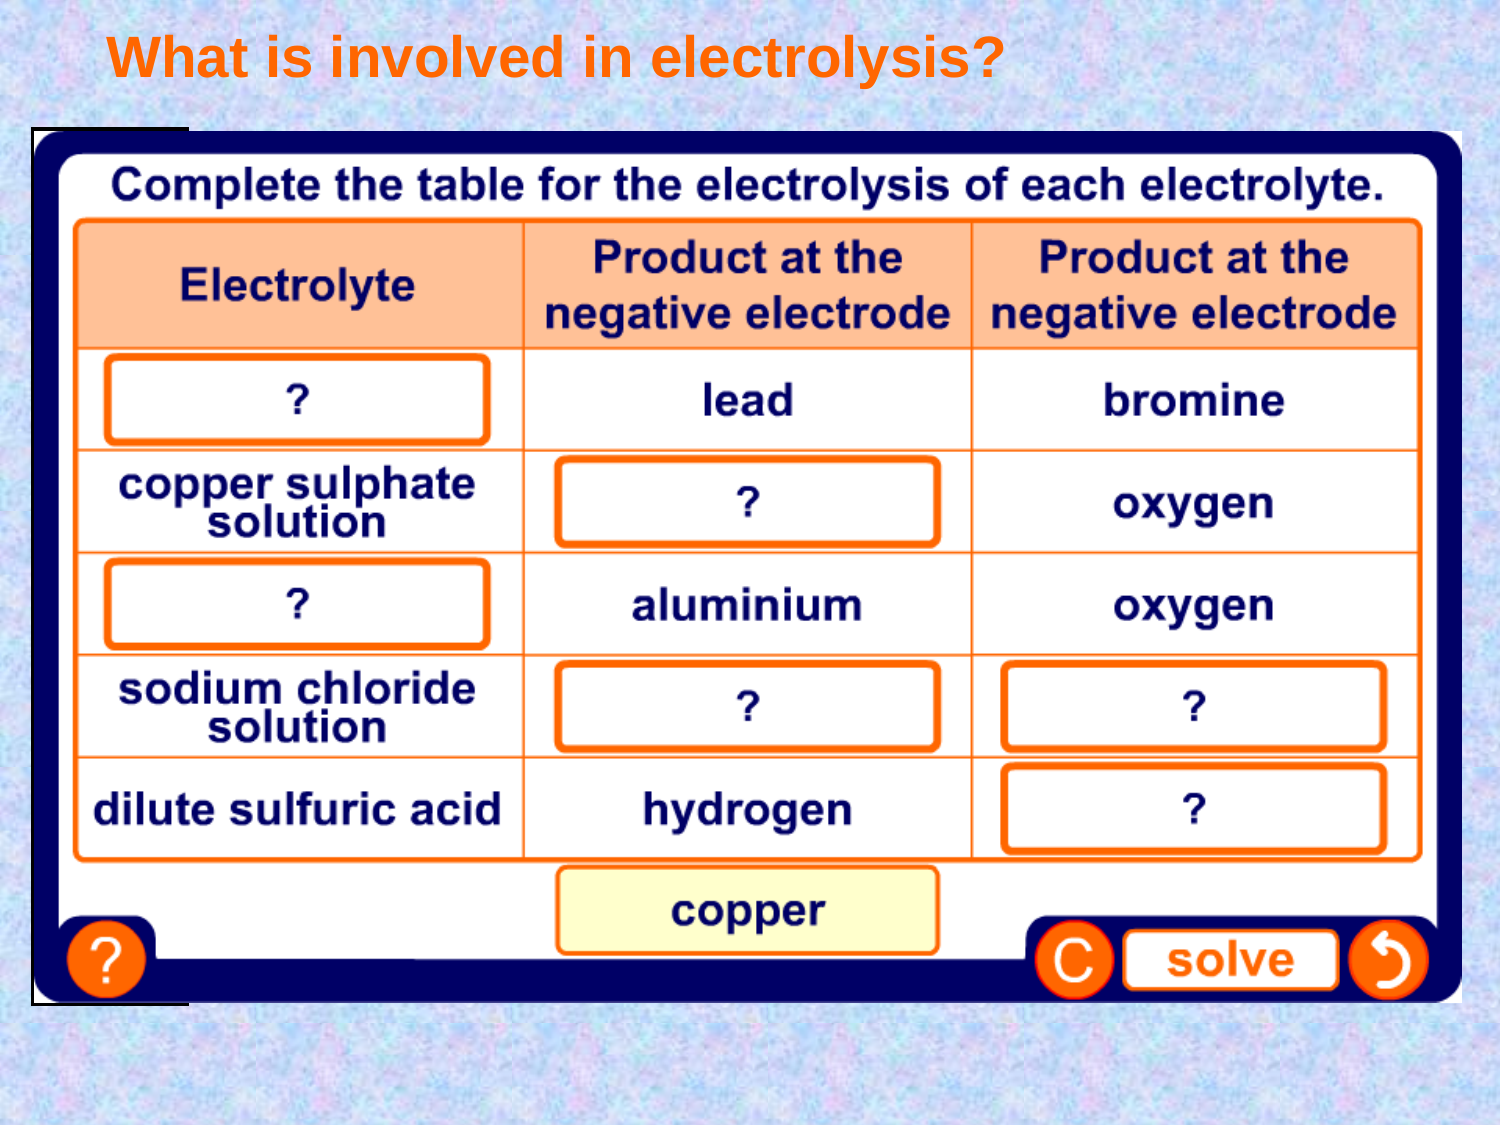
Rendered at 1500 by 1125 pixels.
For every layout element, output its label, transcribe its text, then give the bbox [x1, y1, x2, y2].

title What is involved in electrolysis? [91, 8, 1280, 99]
picture [0, 0, 1500, 1125]
